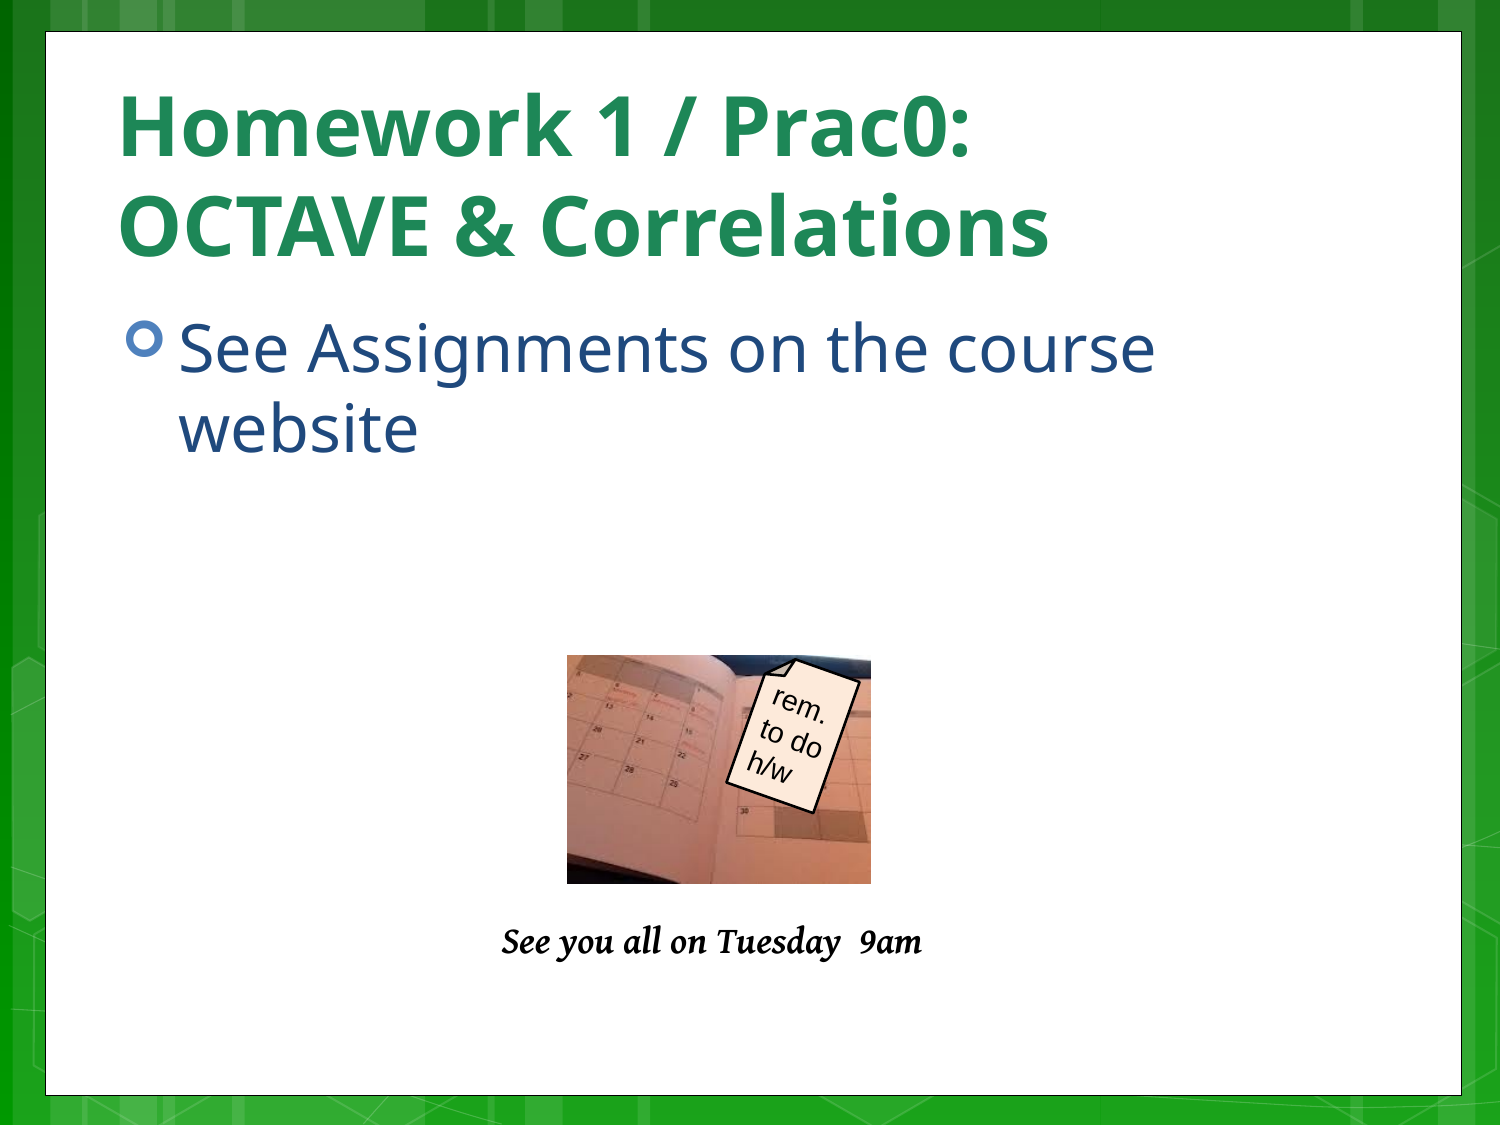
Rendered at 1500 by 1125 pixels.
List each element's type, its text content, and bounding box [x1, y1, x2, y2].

list See Assignments on the course website [106, 297, 1392, 1040]
picture [567, 655, 872, 884]
title Homework 1 / Prac0: OCTAVE & Correlations [101, 65, 1365, 282]
text_box See you all on Tuesday 9am [486, 908, 939, 969]
